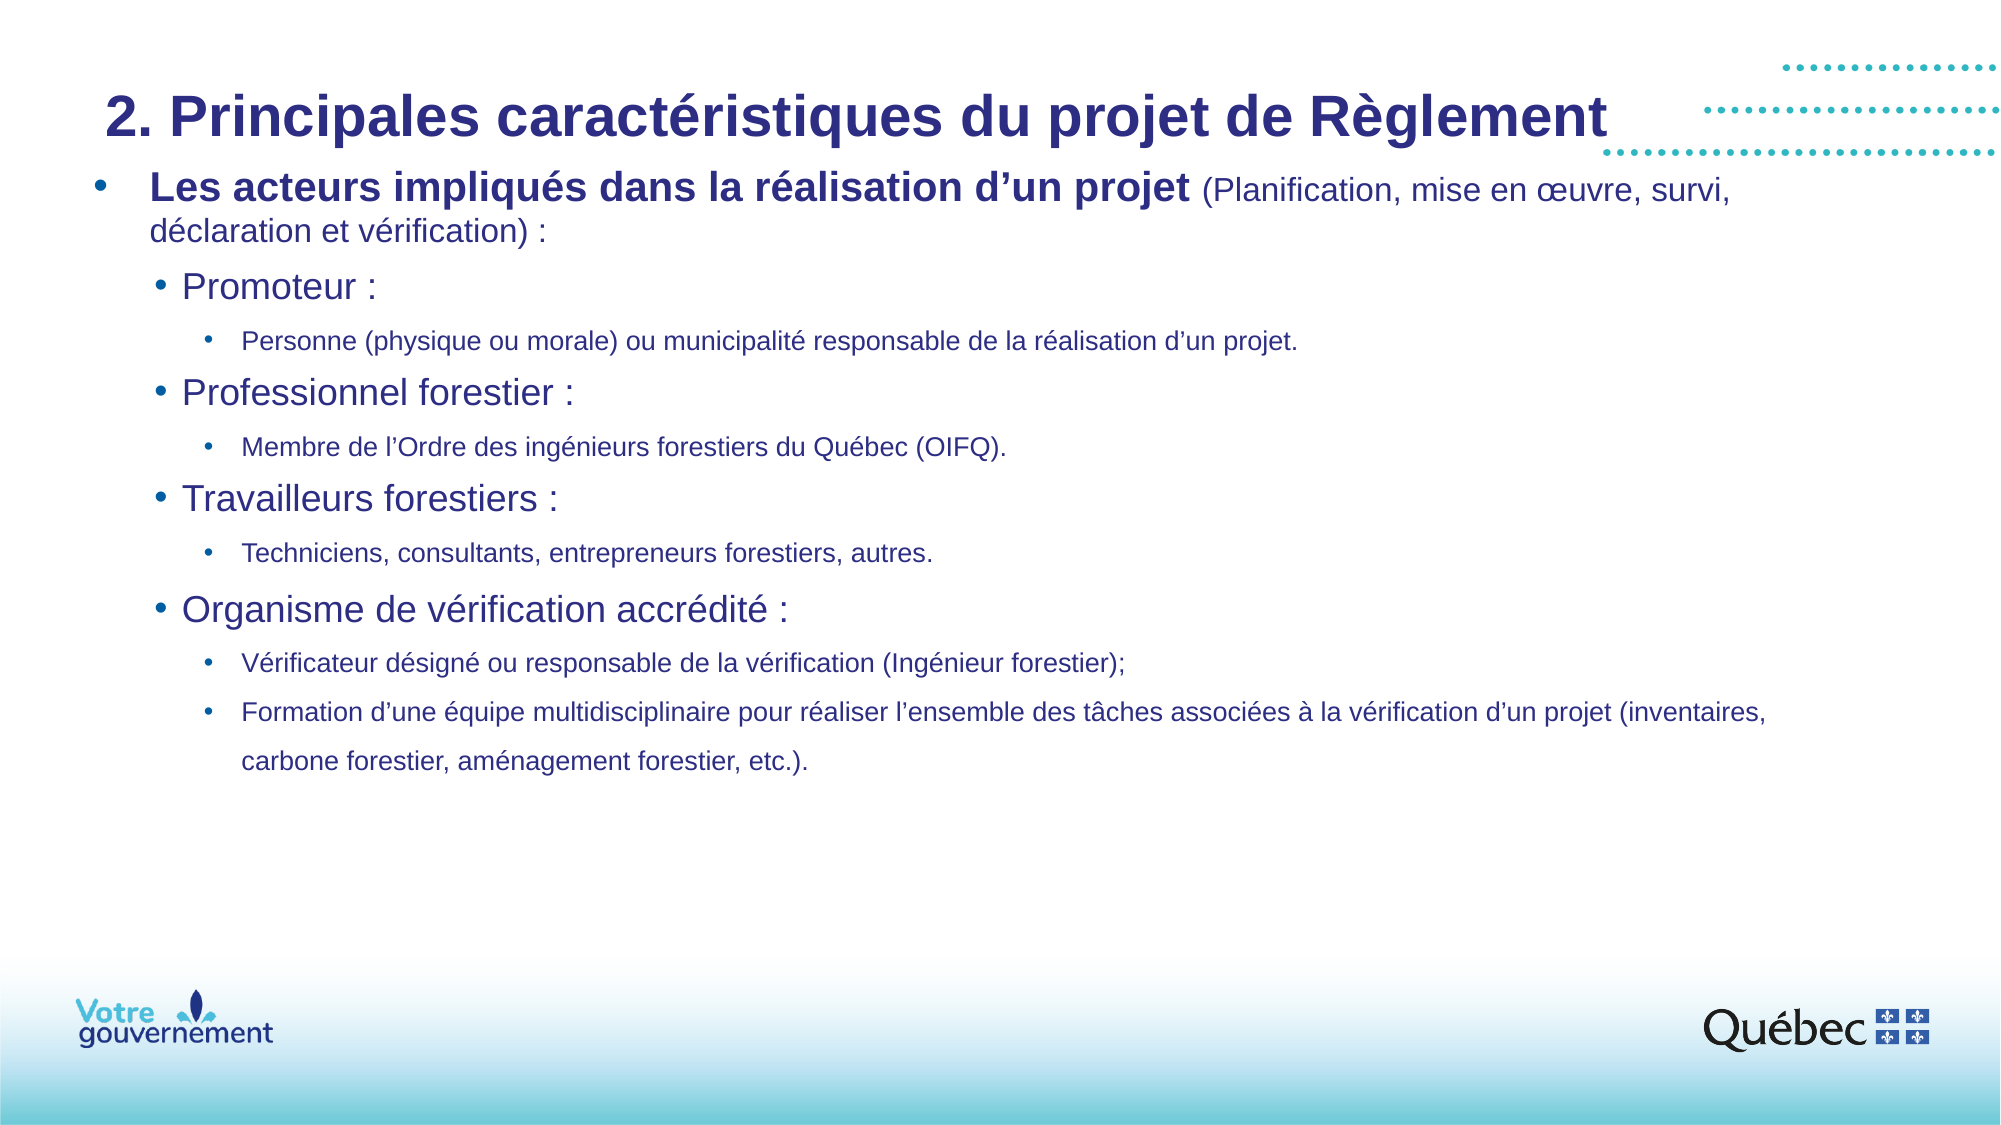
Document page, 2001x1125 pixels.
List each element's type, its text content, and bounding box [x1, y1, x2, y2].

picture [0, 0, 2001, 1125]
title 2. Principales caractéristiques du projet de Règlement [90, 61, 1680, 152]
list Les acteurs impliqués dans la réalisation d’un projet (Planification, mise en œuvre, survi, déclaration et vérification) : Promoteur : Personne (physique ou morale) ou municipalité responsable de la réalisation d’un projet. Professionnel forestier : Membre de l’Ordre des ingénieurs forestiers du Québec (OIFQ). Travailleurs forestiers : Techniciens, consultants, entrepreneurs forestiers, autres. Organisme de vérification accrédité : Vérificateur désigné ou responsable de la vérification (Ingénieur forestier); Formation d’une équipe multidisciplinaire pour réaliser l’ensemble des tâches associées à la vérification d’un projet (inventaires, carbone forestier, aménagement forestier, etc.). [63, 152, 1861, 1022]
